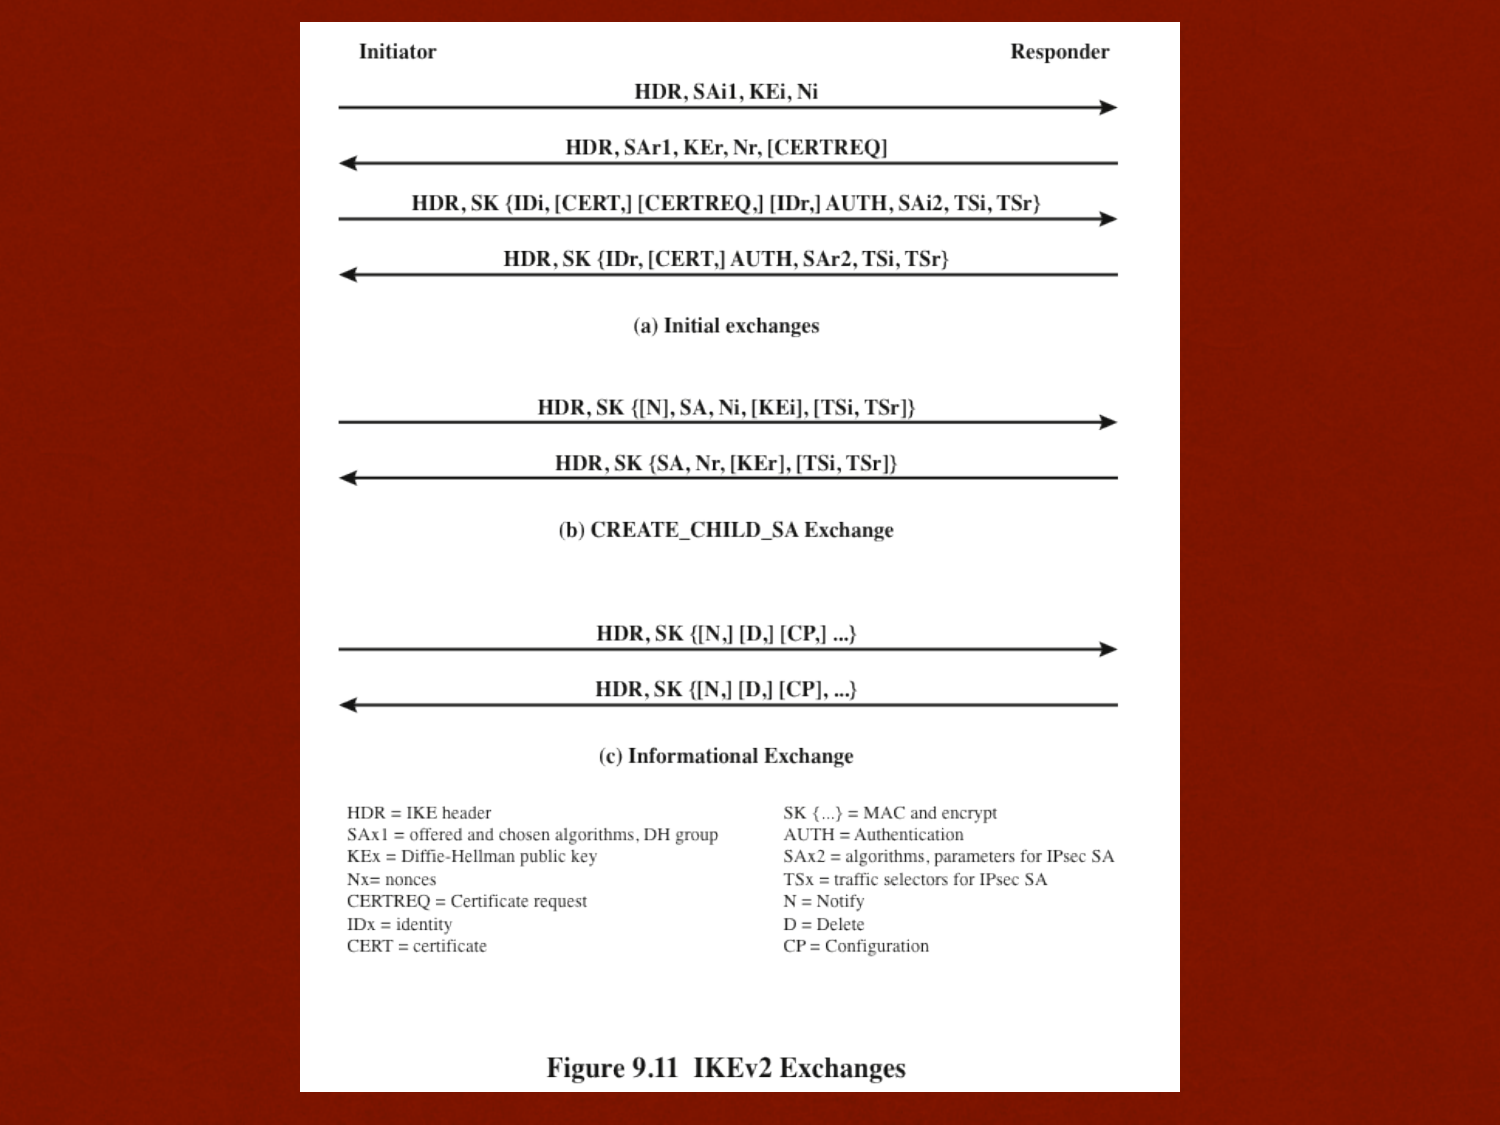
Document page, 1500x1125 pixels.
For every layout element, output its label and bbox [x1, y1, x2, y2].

picture [299, 21, 1180, 1093]
